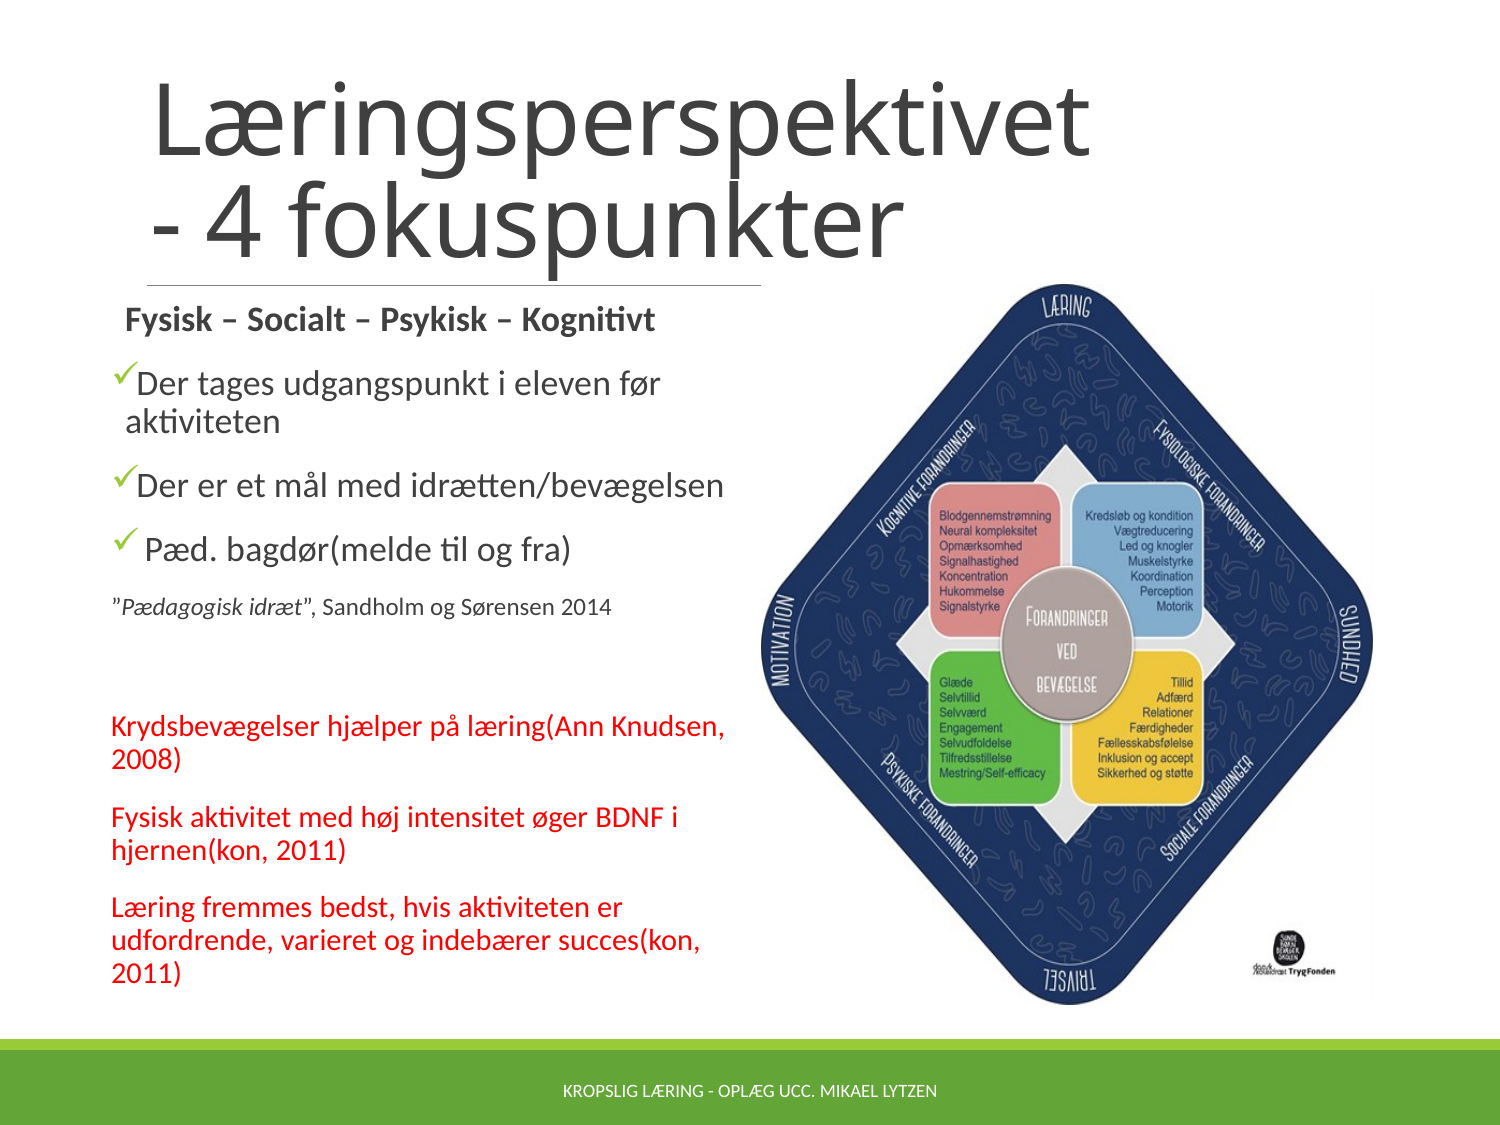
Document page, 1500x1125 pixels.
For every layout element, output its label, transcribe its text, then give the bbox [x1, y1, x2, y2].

footer Kropslig læring - oplæg UCC. Mikael Lytzen [453, 1059, 1047, 1120]
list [761, 284, 1373, 1006]
list Fysisk – Socialt – Psykisk – Kognitivt Der tages udgangspunkt i eleven før aktiviteten Der er et mål med idrætten/bevægelsen Pæd. bagdør(melde til og fra) ”Pædagogisk idræt”, Sandholm og Sørensen 2014 Krydsbevægelser hjælper på læring(Ann Knudsen, 2008) Fysisk aktivitet med høj intensitet øger BDNF i hjernen(kon, 2011) Læring fremmes bedst, hvis aktiviteten er udfordrende, varieret og indebærer succes(kon, 2011) [111, 292, 758, 1005]
title Læringsperspektivet - 4 fokuspunkter [135, 47, 1373, 285]
